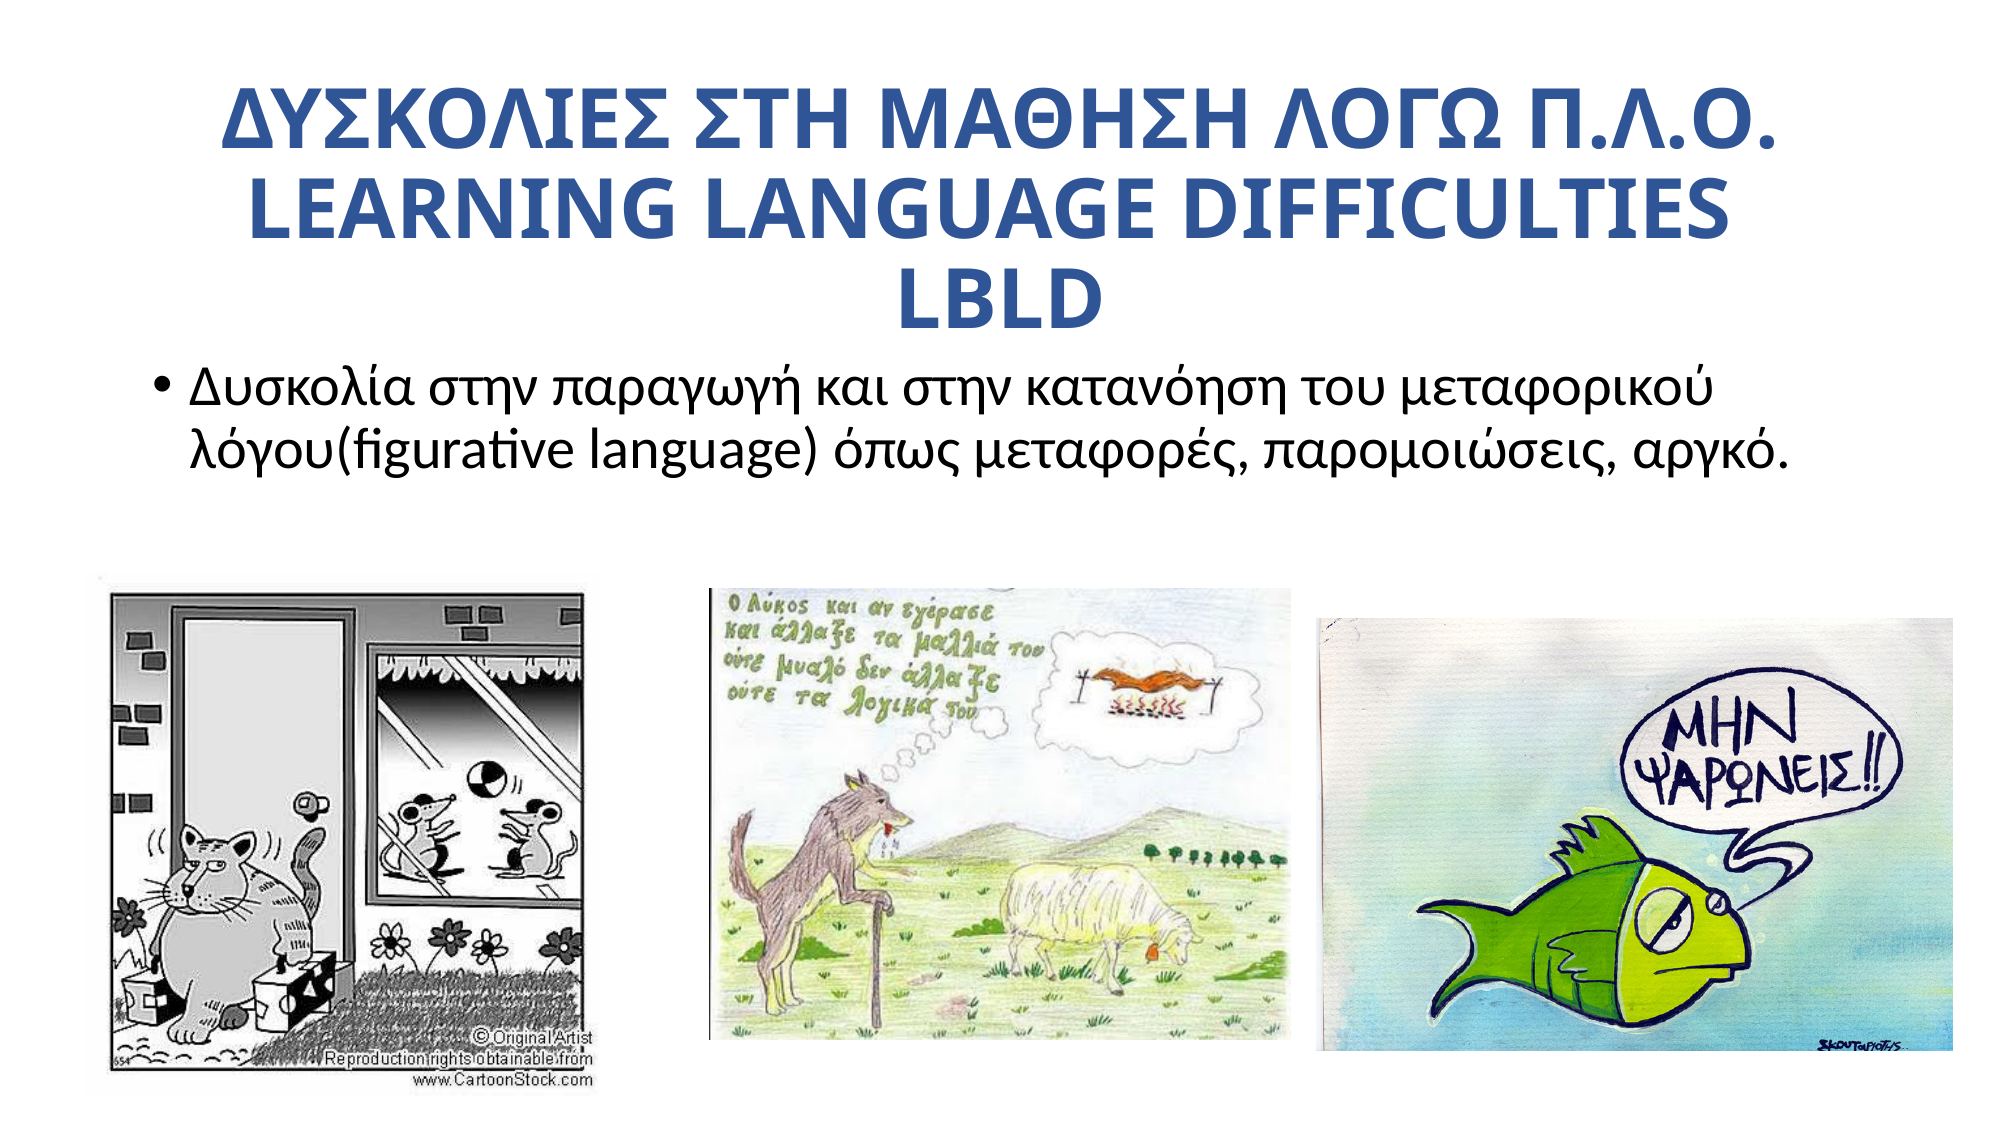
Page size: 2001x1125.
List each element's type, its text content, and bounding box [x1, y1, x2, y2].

list Δυσκολία στην παραγωγή και στην κατανόηση του μεταφορικού λόγου(figurative language) όπως μεταφορές, παρομοιώσεις, αργκό. [137, 347, 1863, 537]
title ΔΥΣΚΟΛΙΕΣ ΣΤΗ ΜΑΘΗΣΗ ΛΟΓΩ Π.Λ.Ο. LEARNING LANGUAGE DIFFICULTIES LΒLD [137, 29, 1863, 296]
picture [1316, 618, 1953, 1052]
picture [709, 588, 1291, 1040]
picture [86, 573, 600, 1096]
